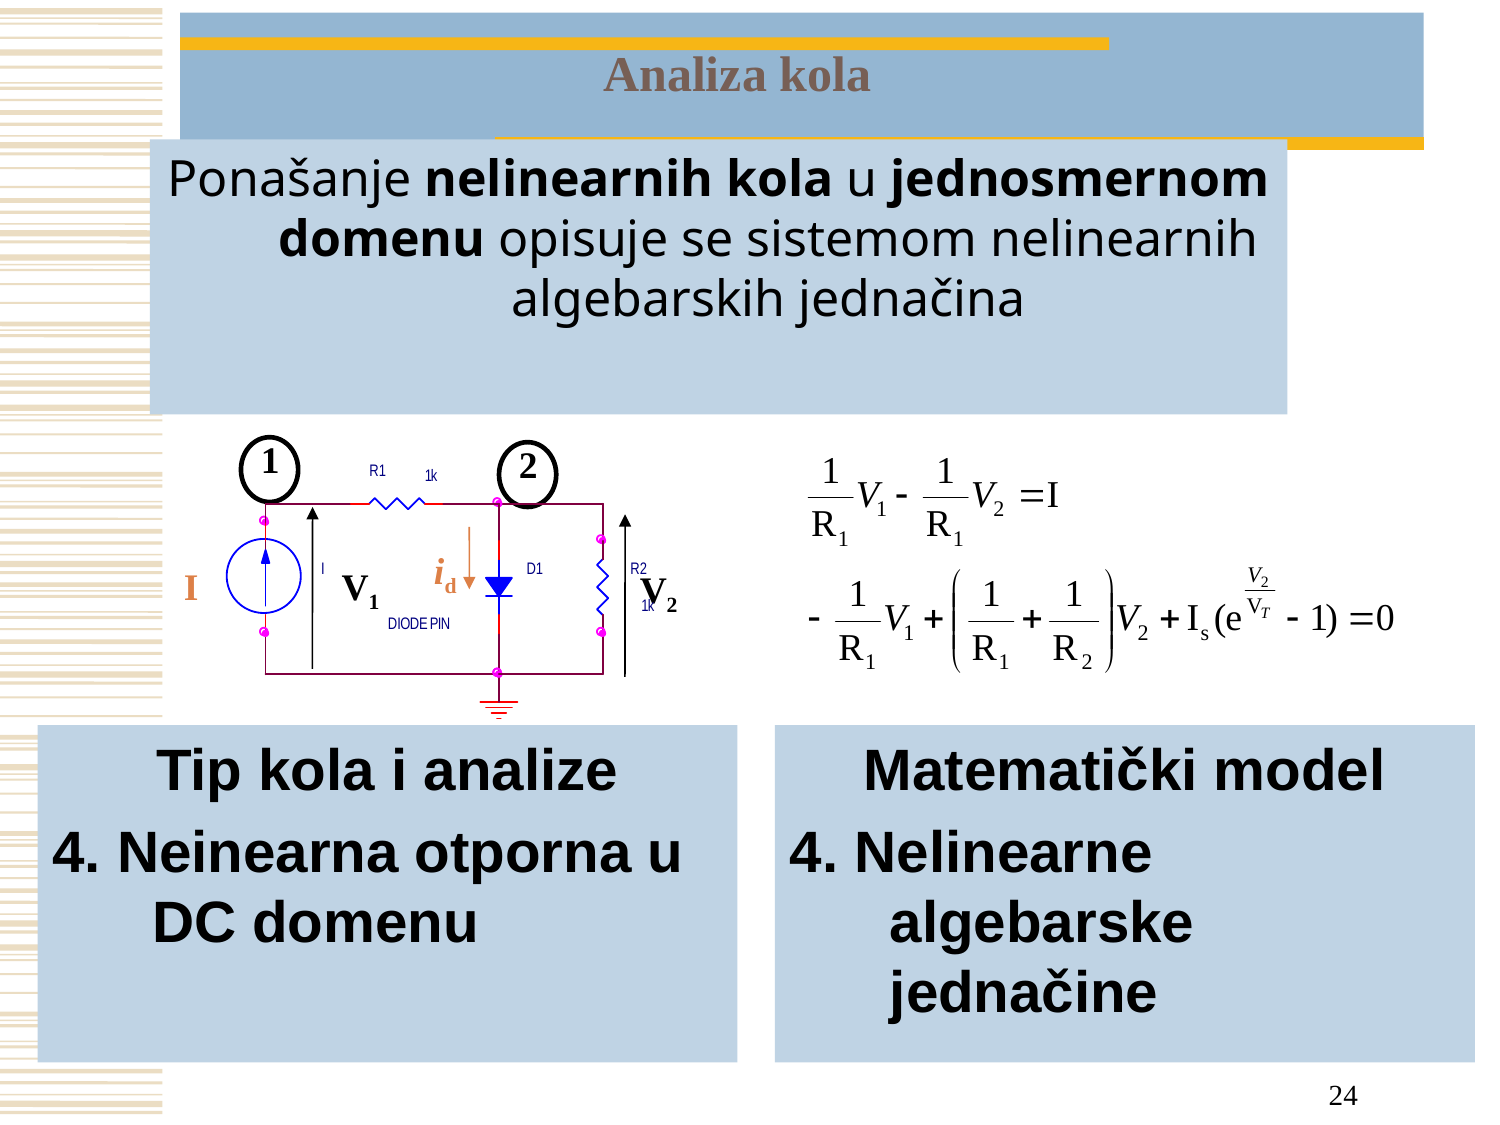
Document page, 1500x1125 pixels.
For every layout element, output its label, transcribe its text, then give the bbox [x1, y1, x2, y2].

text_box Ponašanje nelinearnih kola u jednosmernom domenu opisuje se sistemom nelinearnih algebarskih jednačina [149, 139, 1288, 415]
slide_number 24 [1060, 1063, 1374, 1119]
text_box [801, 446, 1401, 681]
text_box Matematički model 4. Nelinearne algebarske jednačine [774, 725, 1475, 1063]
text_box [168, 428, 738, 729]
text_box Tip kola i analize 4. Neinearna otporna u DC domenu [37, 725, 738, 1063]
title Analiza kola [99, 38, 1375, 114]
